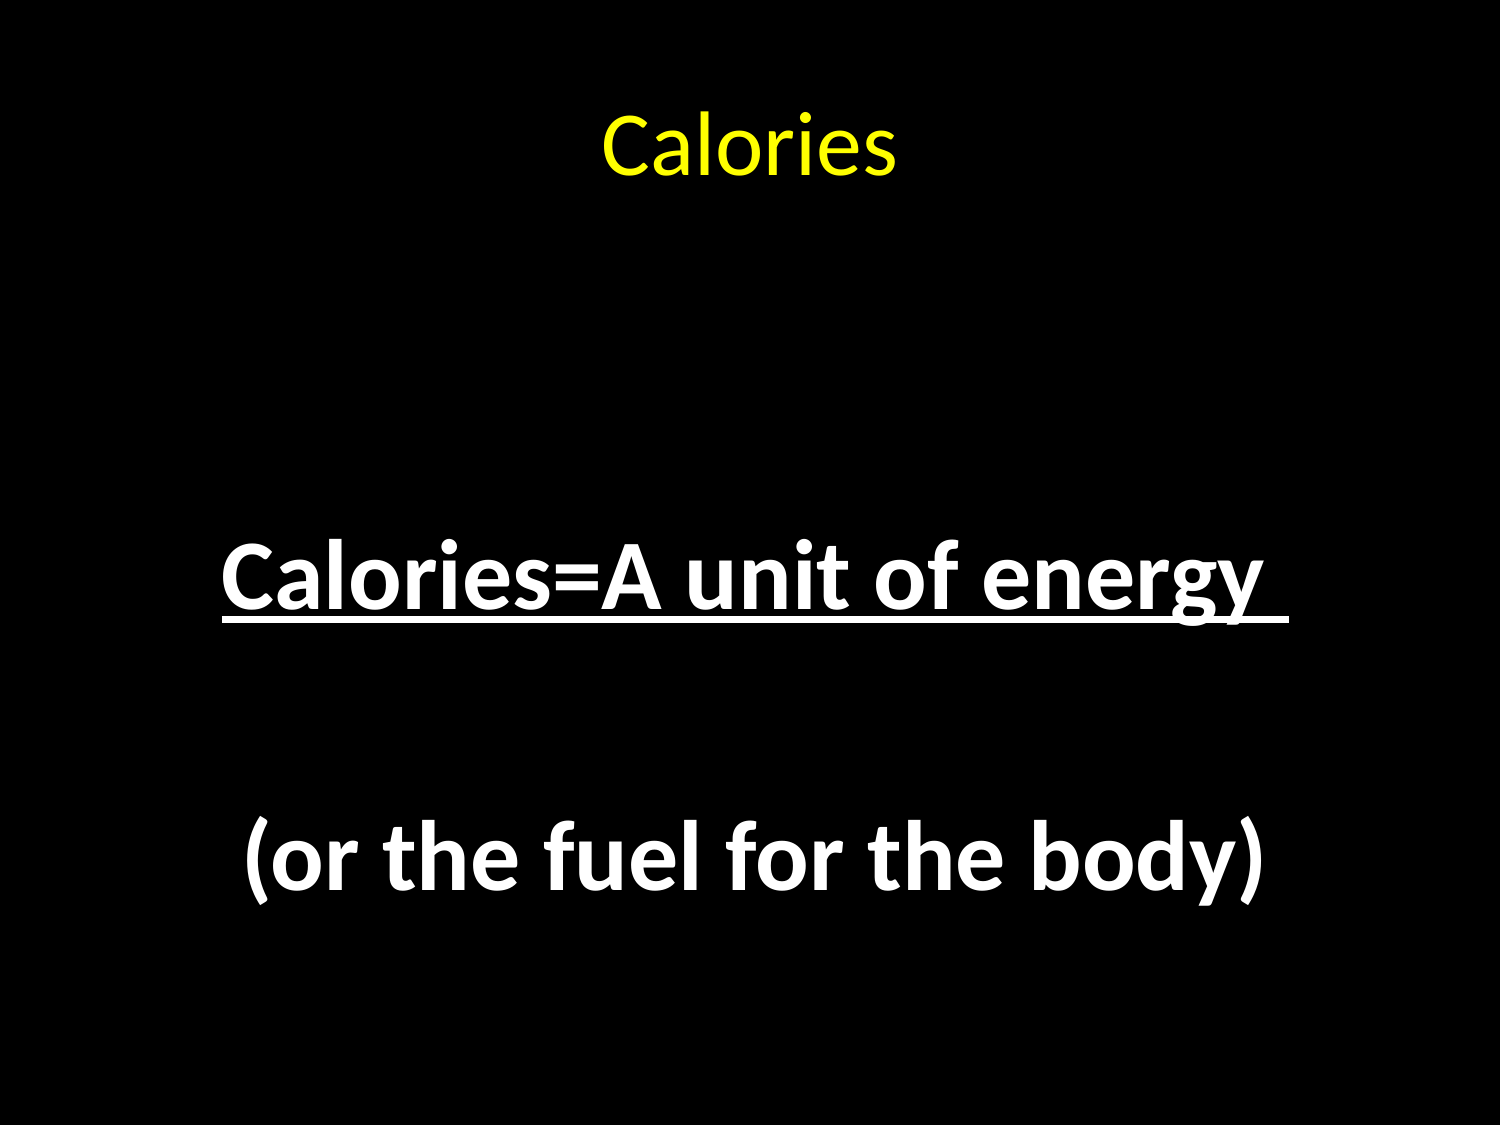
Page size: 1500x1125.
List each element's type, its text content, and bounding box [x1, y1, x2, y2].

title Calories [75, 45, 1425, 233]
list Calories=A unit of energy (or the fuel for the body) [75, 262, 1425, 1005]
